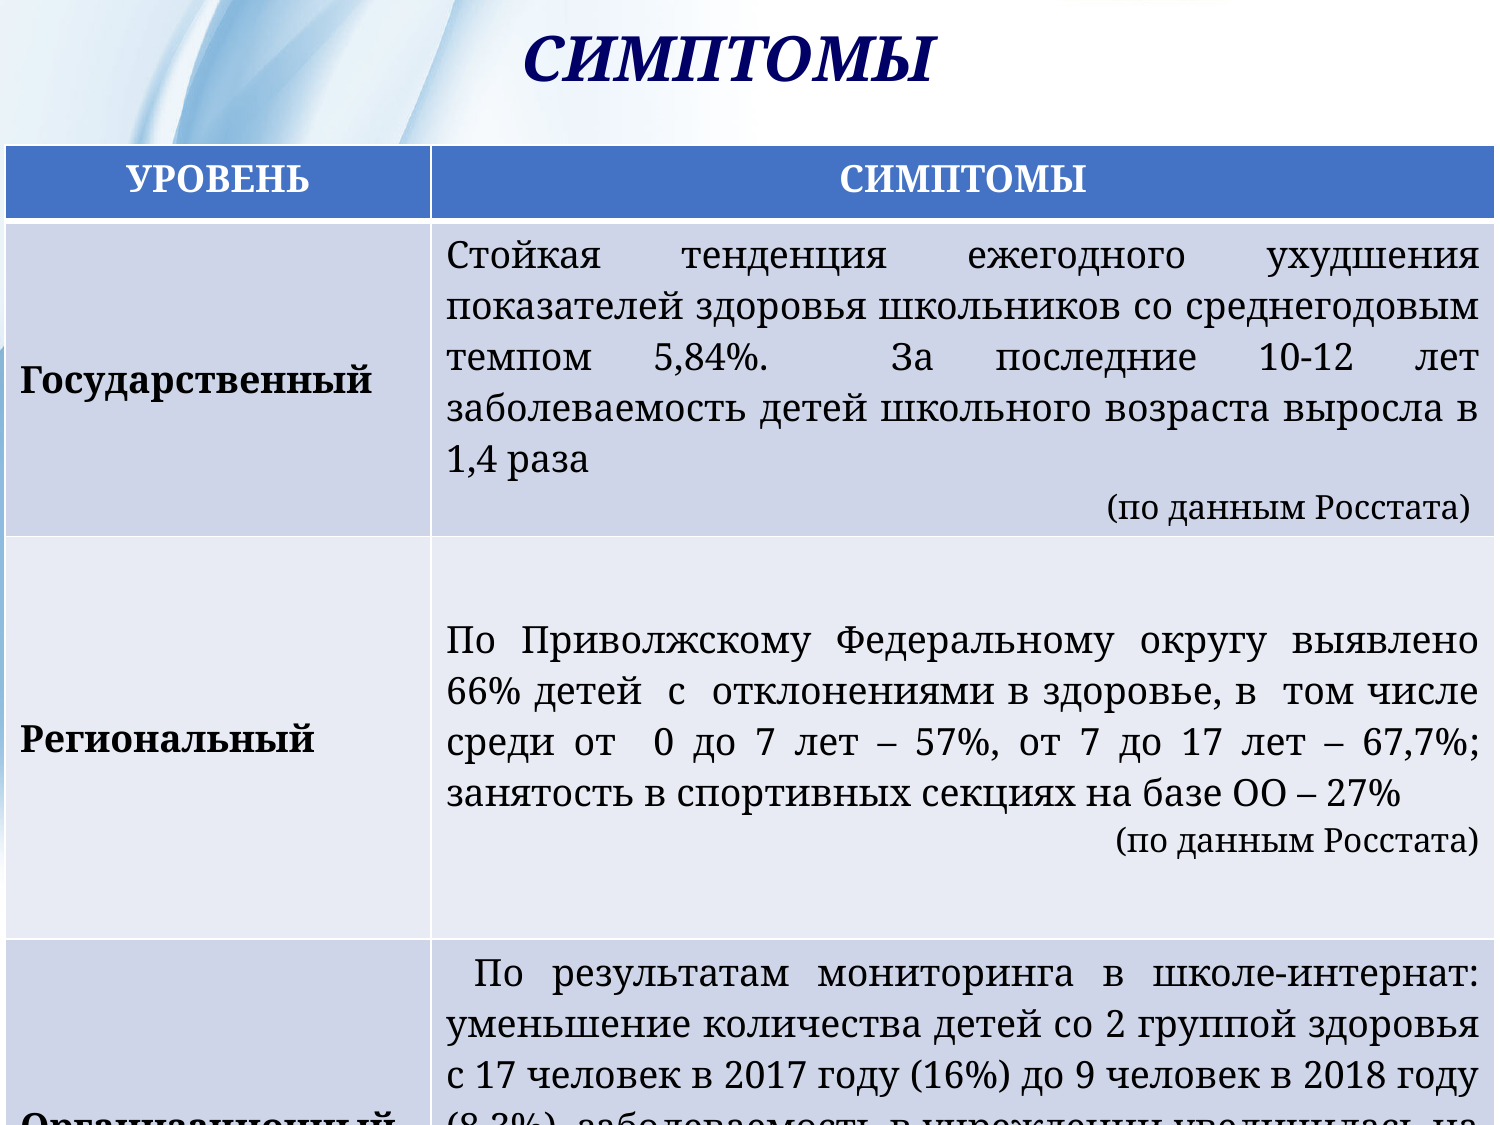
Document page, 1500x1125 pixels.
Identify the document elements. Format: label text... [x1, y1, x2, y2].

table_cell Региональный [6, 537, 430, 938]
text_box СИМПТОМЫ [53, 23, 1403, 99]
table_cell Стойкая тенденция ежегодного ухудшения показателей здоровья школьников со среднегодовым темпом 5,84%. За последние 10-12 лет заболеваемость детей школьного возраста выросла в 1,4 раза (по данным Росстата) [432, 224, 1494, 536]
table_header СИМПТОМЫ [432, 146, 1494, 218]
table_cell По Приволжскому Федеральному округу выявлено 66% детей с отклонениями в здоровье, в том числе среди от 0 до 7 лет – 57%, от 7 до 17 лет – 67,7%; занятость в спортивных секциях на базе ОО – 27% (по данным Росстата) [432, 537, 1494, 938]
table_header УРОВЕНЬ [6, 146, 430, 218]
table_cell Организационный [6, 940, 430, 1125]
picture [0, 0, 1500, 1125]
table_cell По результатам мониторинга в школе-интернат: уменьшение количества детей со 2 группой здоровья с 17 человек в 2017 году (16%) до 9 человек в 2018 году (8,3%), заболеваемость в учреждении увеличилась на 5,6% в 2018 г., увеличилось количество детей с отставанием в физическом развитии с 30 человек в 2017 г. (28,8%) до 37 в 2018 г. (33,9%). [432, 940, 1494, 1125]
table_cell Государственный [6, 224, 430, 536]
